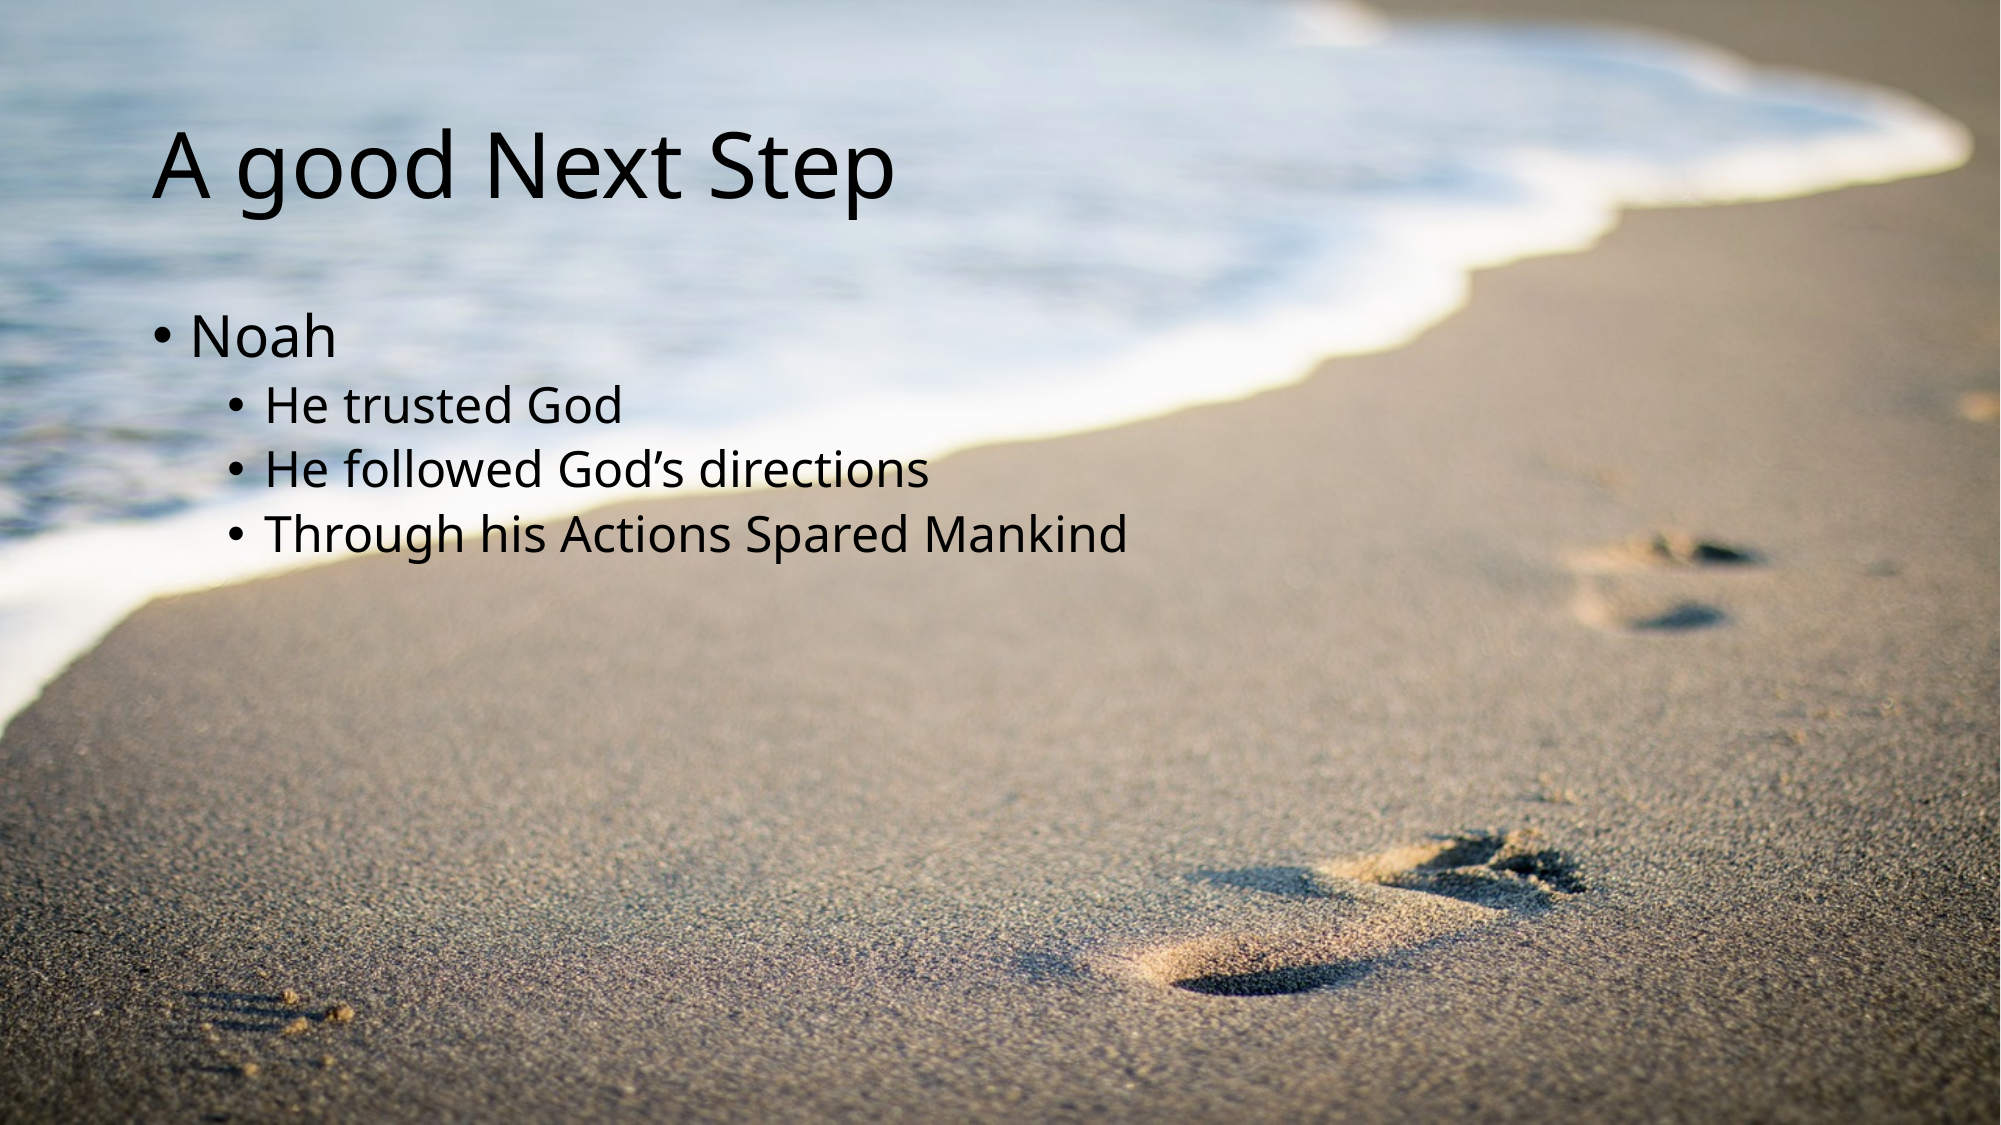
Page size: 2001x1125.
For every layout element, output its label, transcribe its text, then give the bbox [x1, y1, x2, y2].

title A good Next Step [137, 59, 1863, 278]
list Noah He trusted God He followed God’s directions Through his Actions Spared Mankind [137, 299, 1863, 1014]
picture [0, 0, 2001, 1125]
